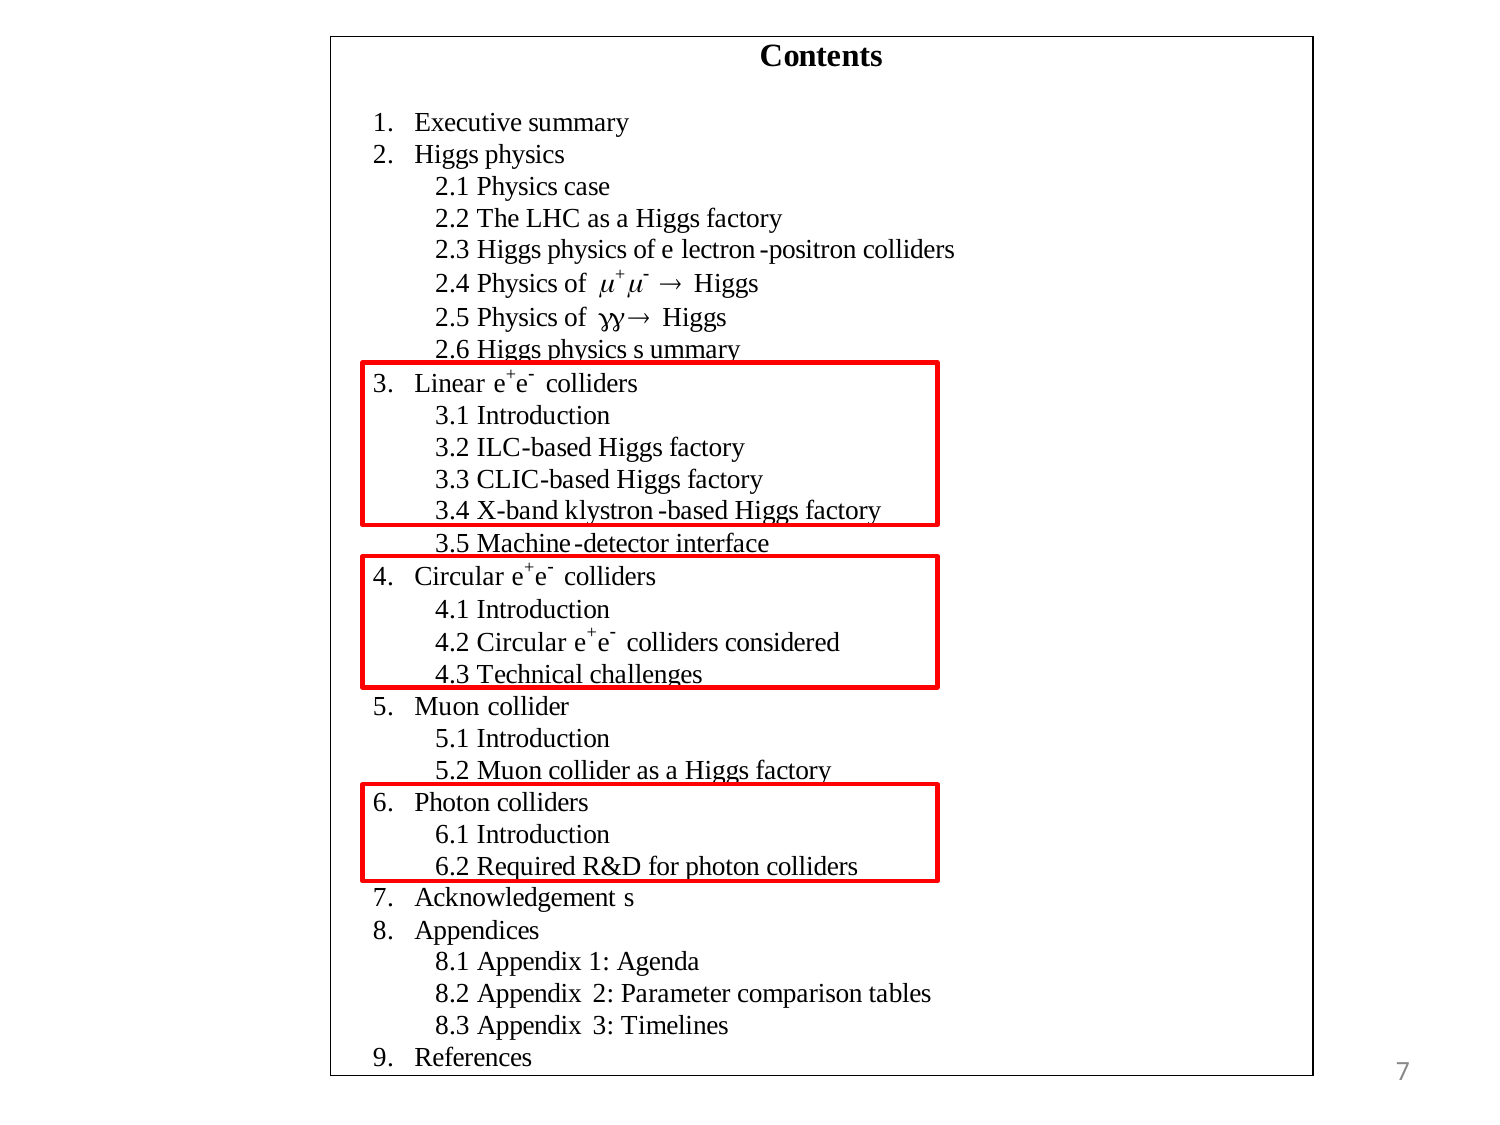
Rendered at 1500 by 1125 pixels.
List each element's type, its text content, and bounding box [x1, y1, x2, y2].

slide_number 7 [1074, 1042, 1425, 1103]
picture [330, 37, 1313, 1076]
